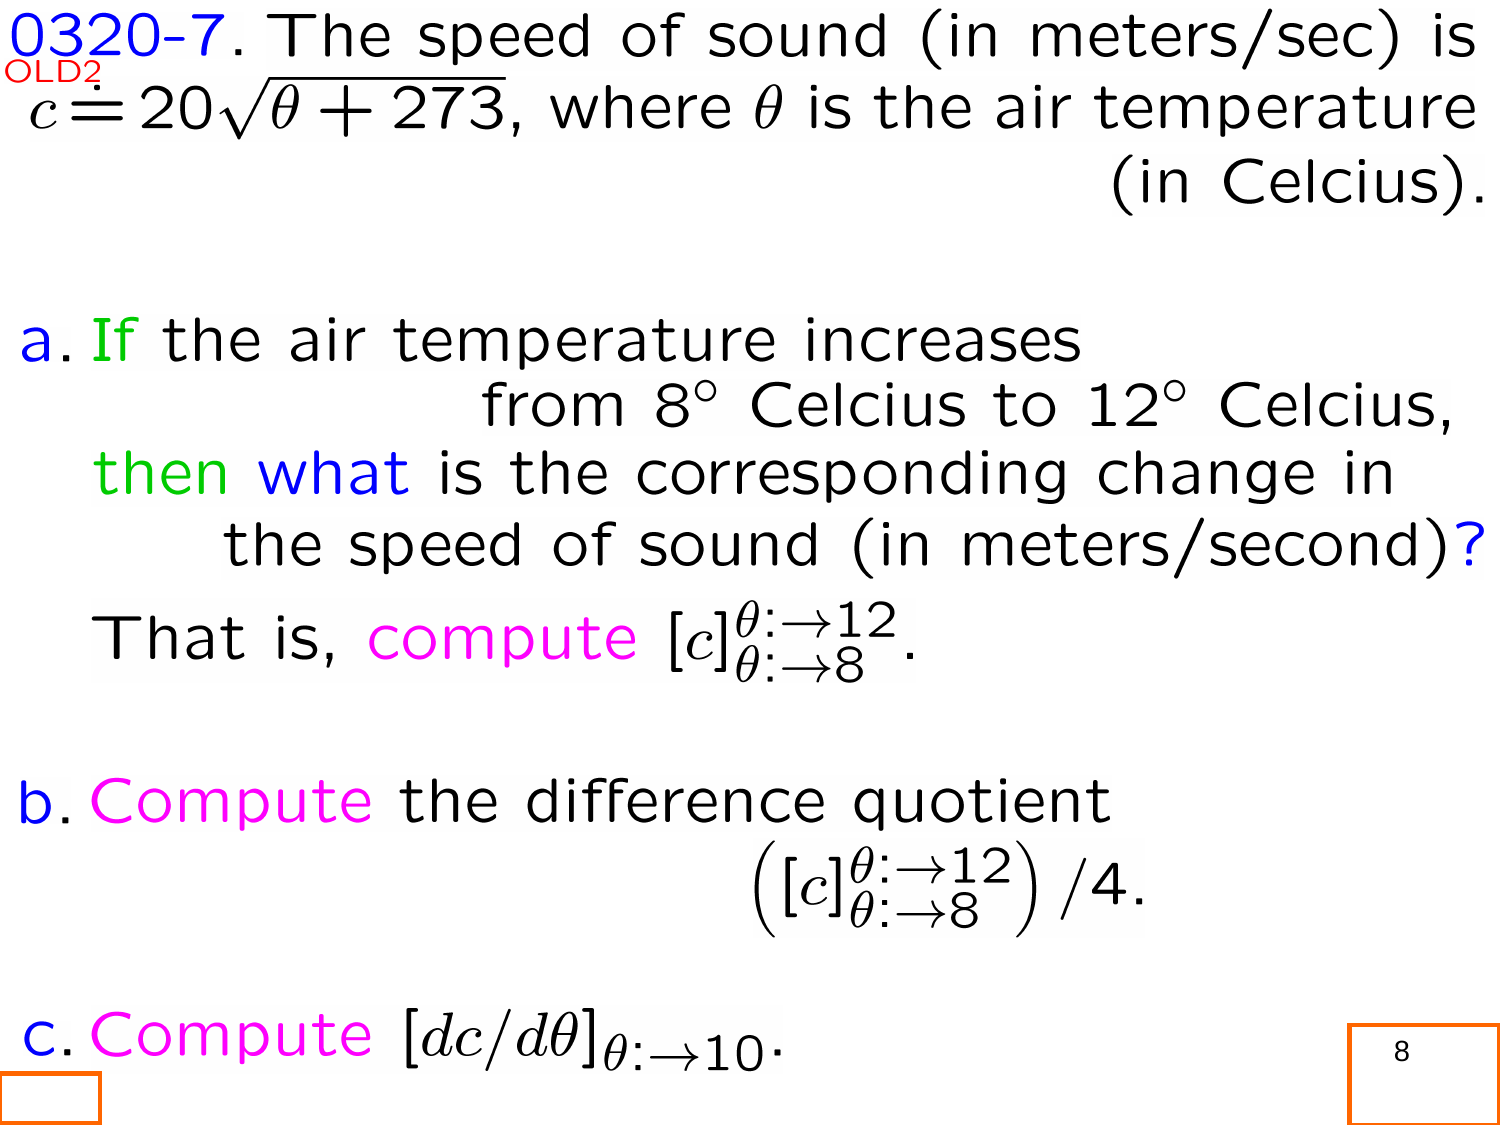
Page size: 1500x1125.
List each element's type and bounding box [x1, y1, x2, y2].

text_box [0, 1073, 100, 1124]
picture [90, 1005, 783, 1075]
picture [4, 12, 1476, 143]
picture [1112, 154, 1485, 217]
picture [90, 314, 1081, 372]
text_box [1349, 1025, 1500, 1125]
picture [482, 379, 1451, 436]
picture [90, 775, 1112, 832]
picture [20, 327, 71, 362]
picture [90, 450, 1391, 507]
picture [23, 1020, 71, 1056]
picture [90, 598, 916, 683]
picture [20, 777, 71, 825]
picture [753, 838, 1145, 939]
picture [265, 7, 1476, 71]
picture [220, 517, 1484, 580]
